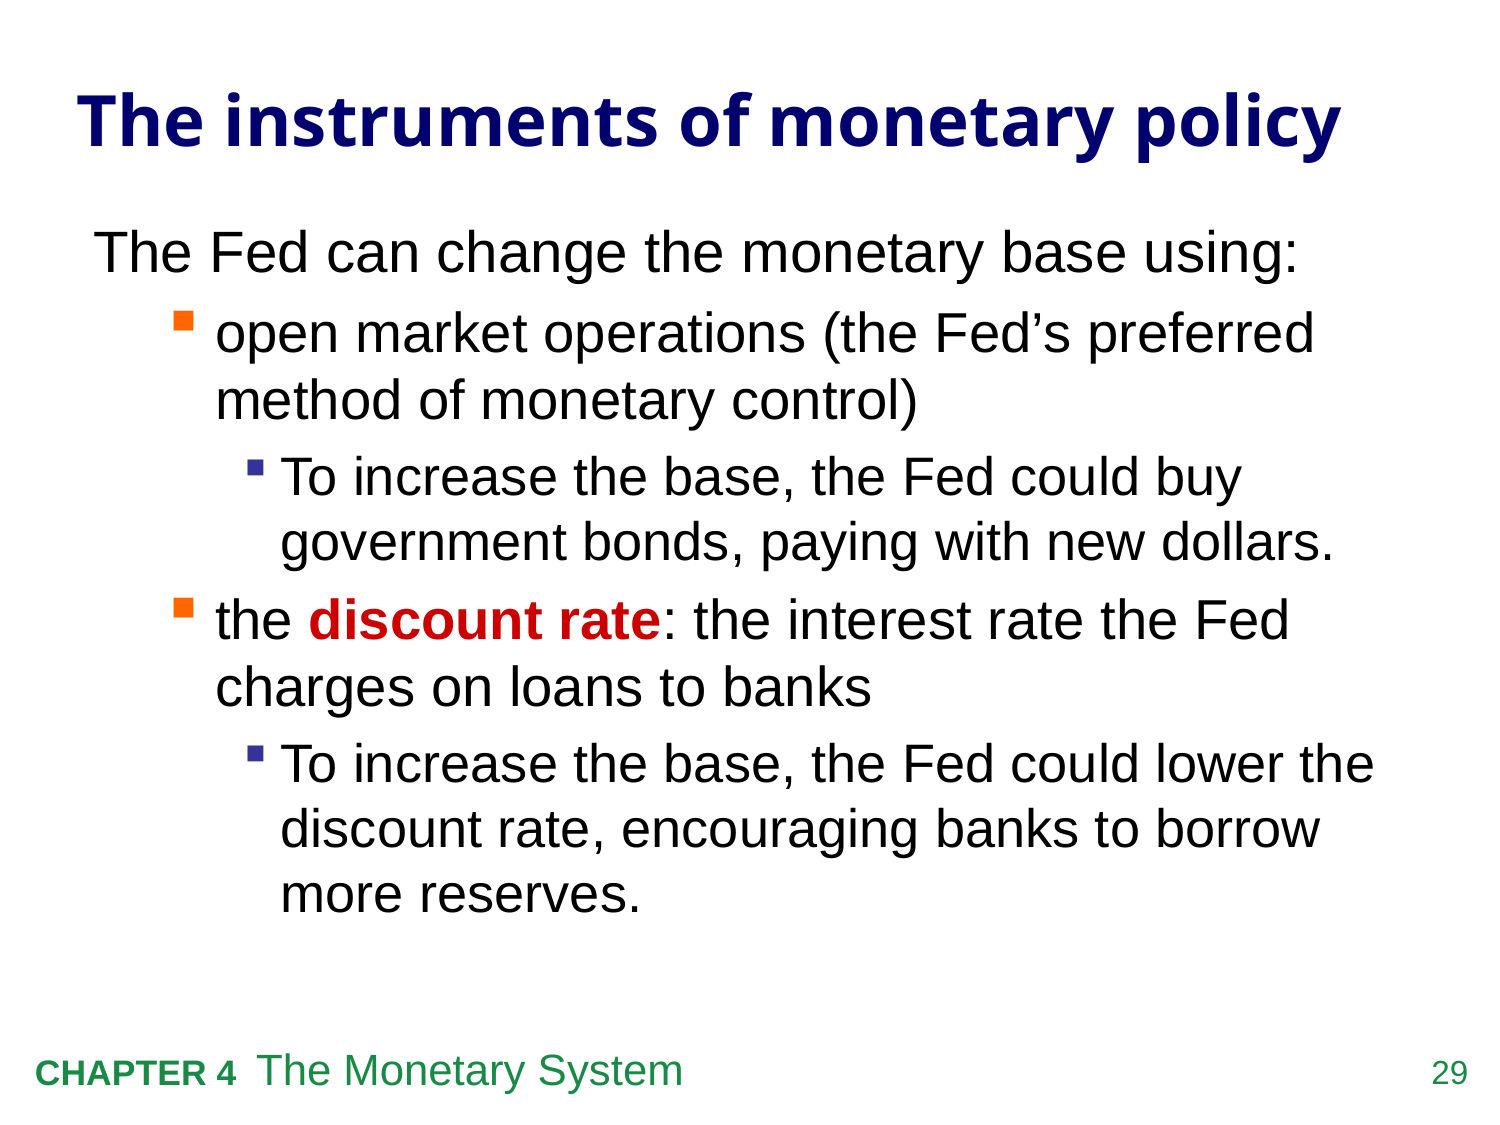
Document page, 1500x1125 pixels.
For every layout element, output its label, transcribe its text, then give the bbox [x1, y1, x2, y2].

list The Fed can change the monetary base using: open market operations (the Fed’s preferred method of monetary control) To increase the base, the Fed could buy government bonds, paying with new dollars. the discount rate: the interest rate the Fed charges on loans to banks To increase the base, the Fed could lower the discount rate, encouraging banks to borrow more reserves. [78, 203, 1425, 1005]
title The instruments of monetary policy [76, 38, 1430, 193]
